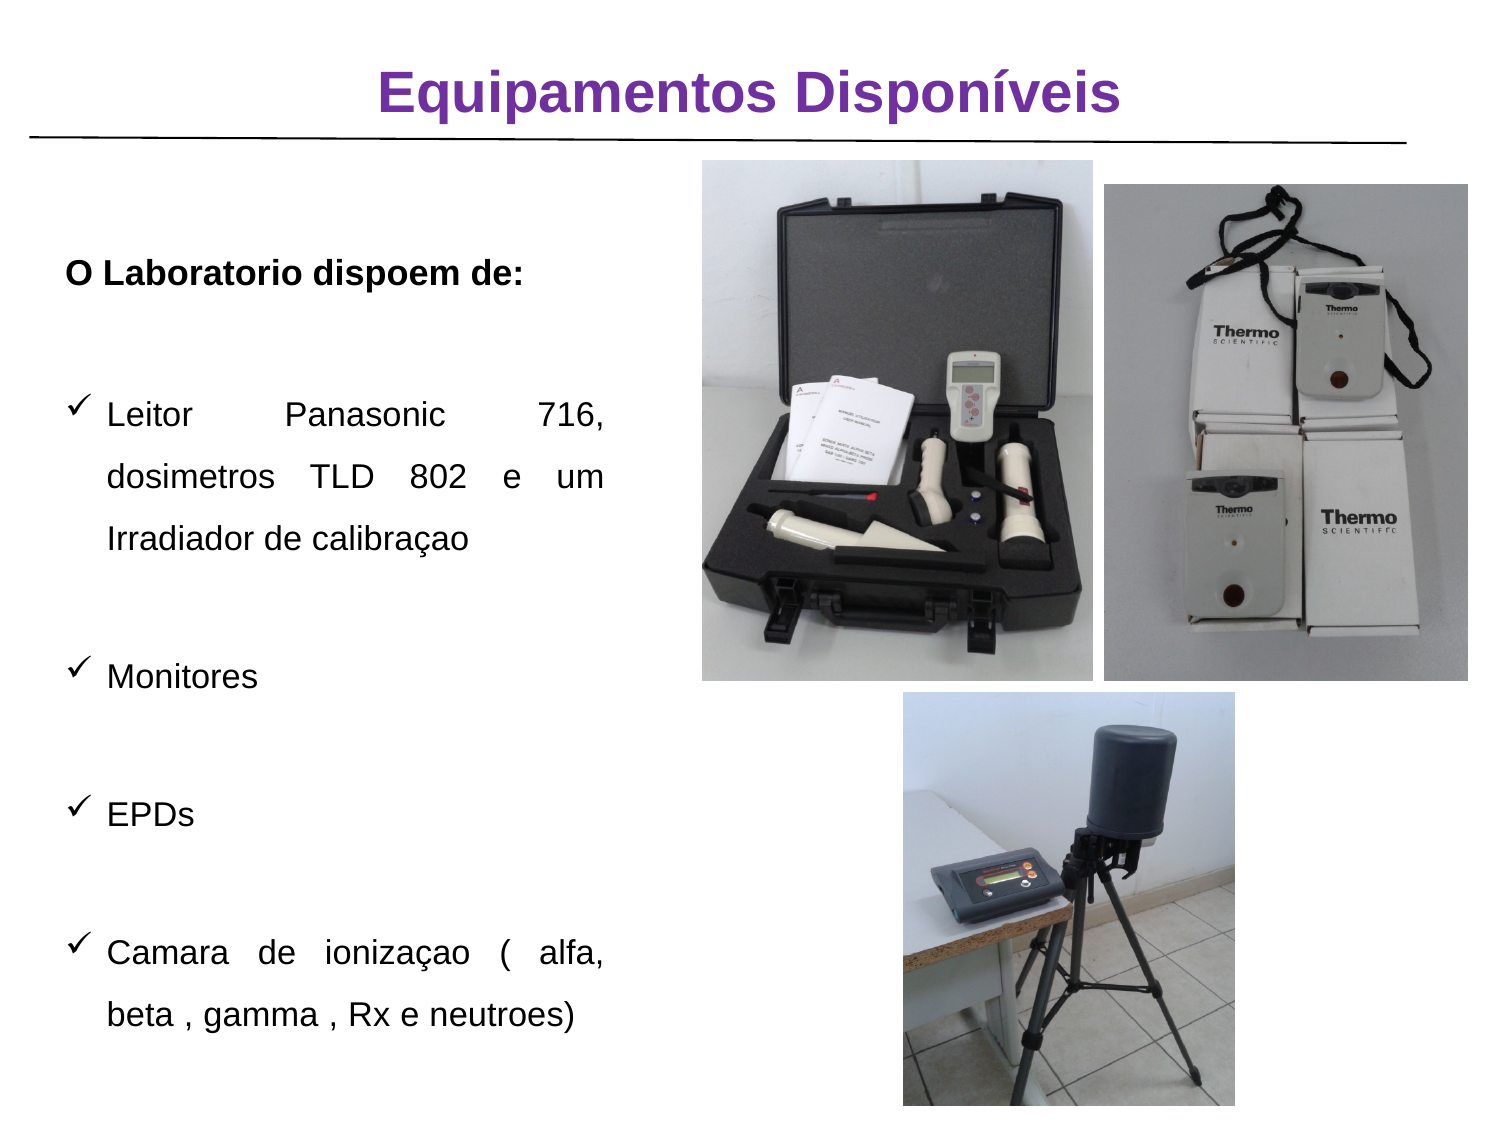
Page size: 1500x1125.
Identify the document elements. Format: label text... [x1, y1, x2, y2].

list O Laboratorio dispoem de: Leitor Panasonic 716, dosimetros TLD 802 e um Irradiador de calibraçao Monitores EPDs Camara de ionizaçao ( alfa, beta , gamma , Rx e neutroes) [50, 219, 621, 1094]
picture [702, 160, 1093, 681]
title Equipamentos Disponíveis [75, 0, 1425, 183]
picture [1104, 184, 1468, 681]
picture [903, 692, 1235, 1106]
